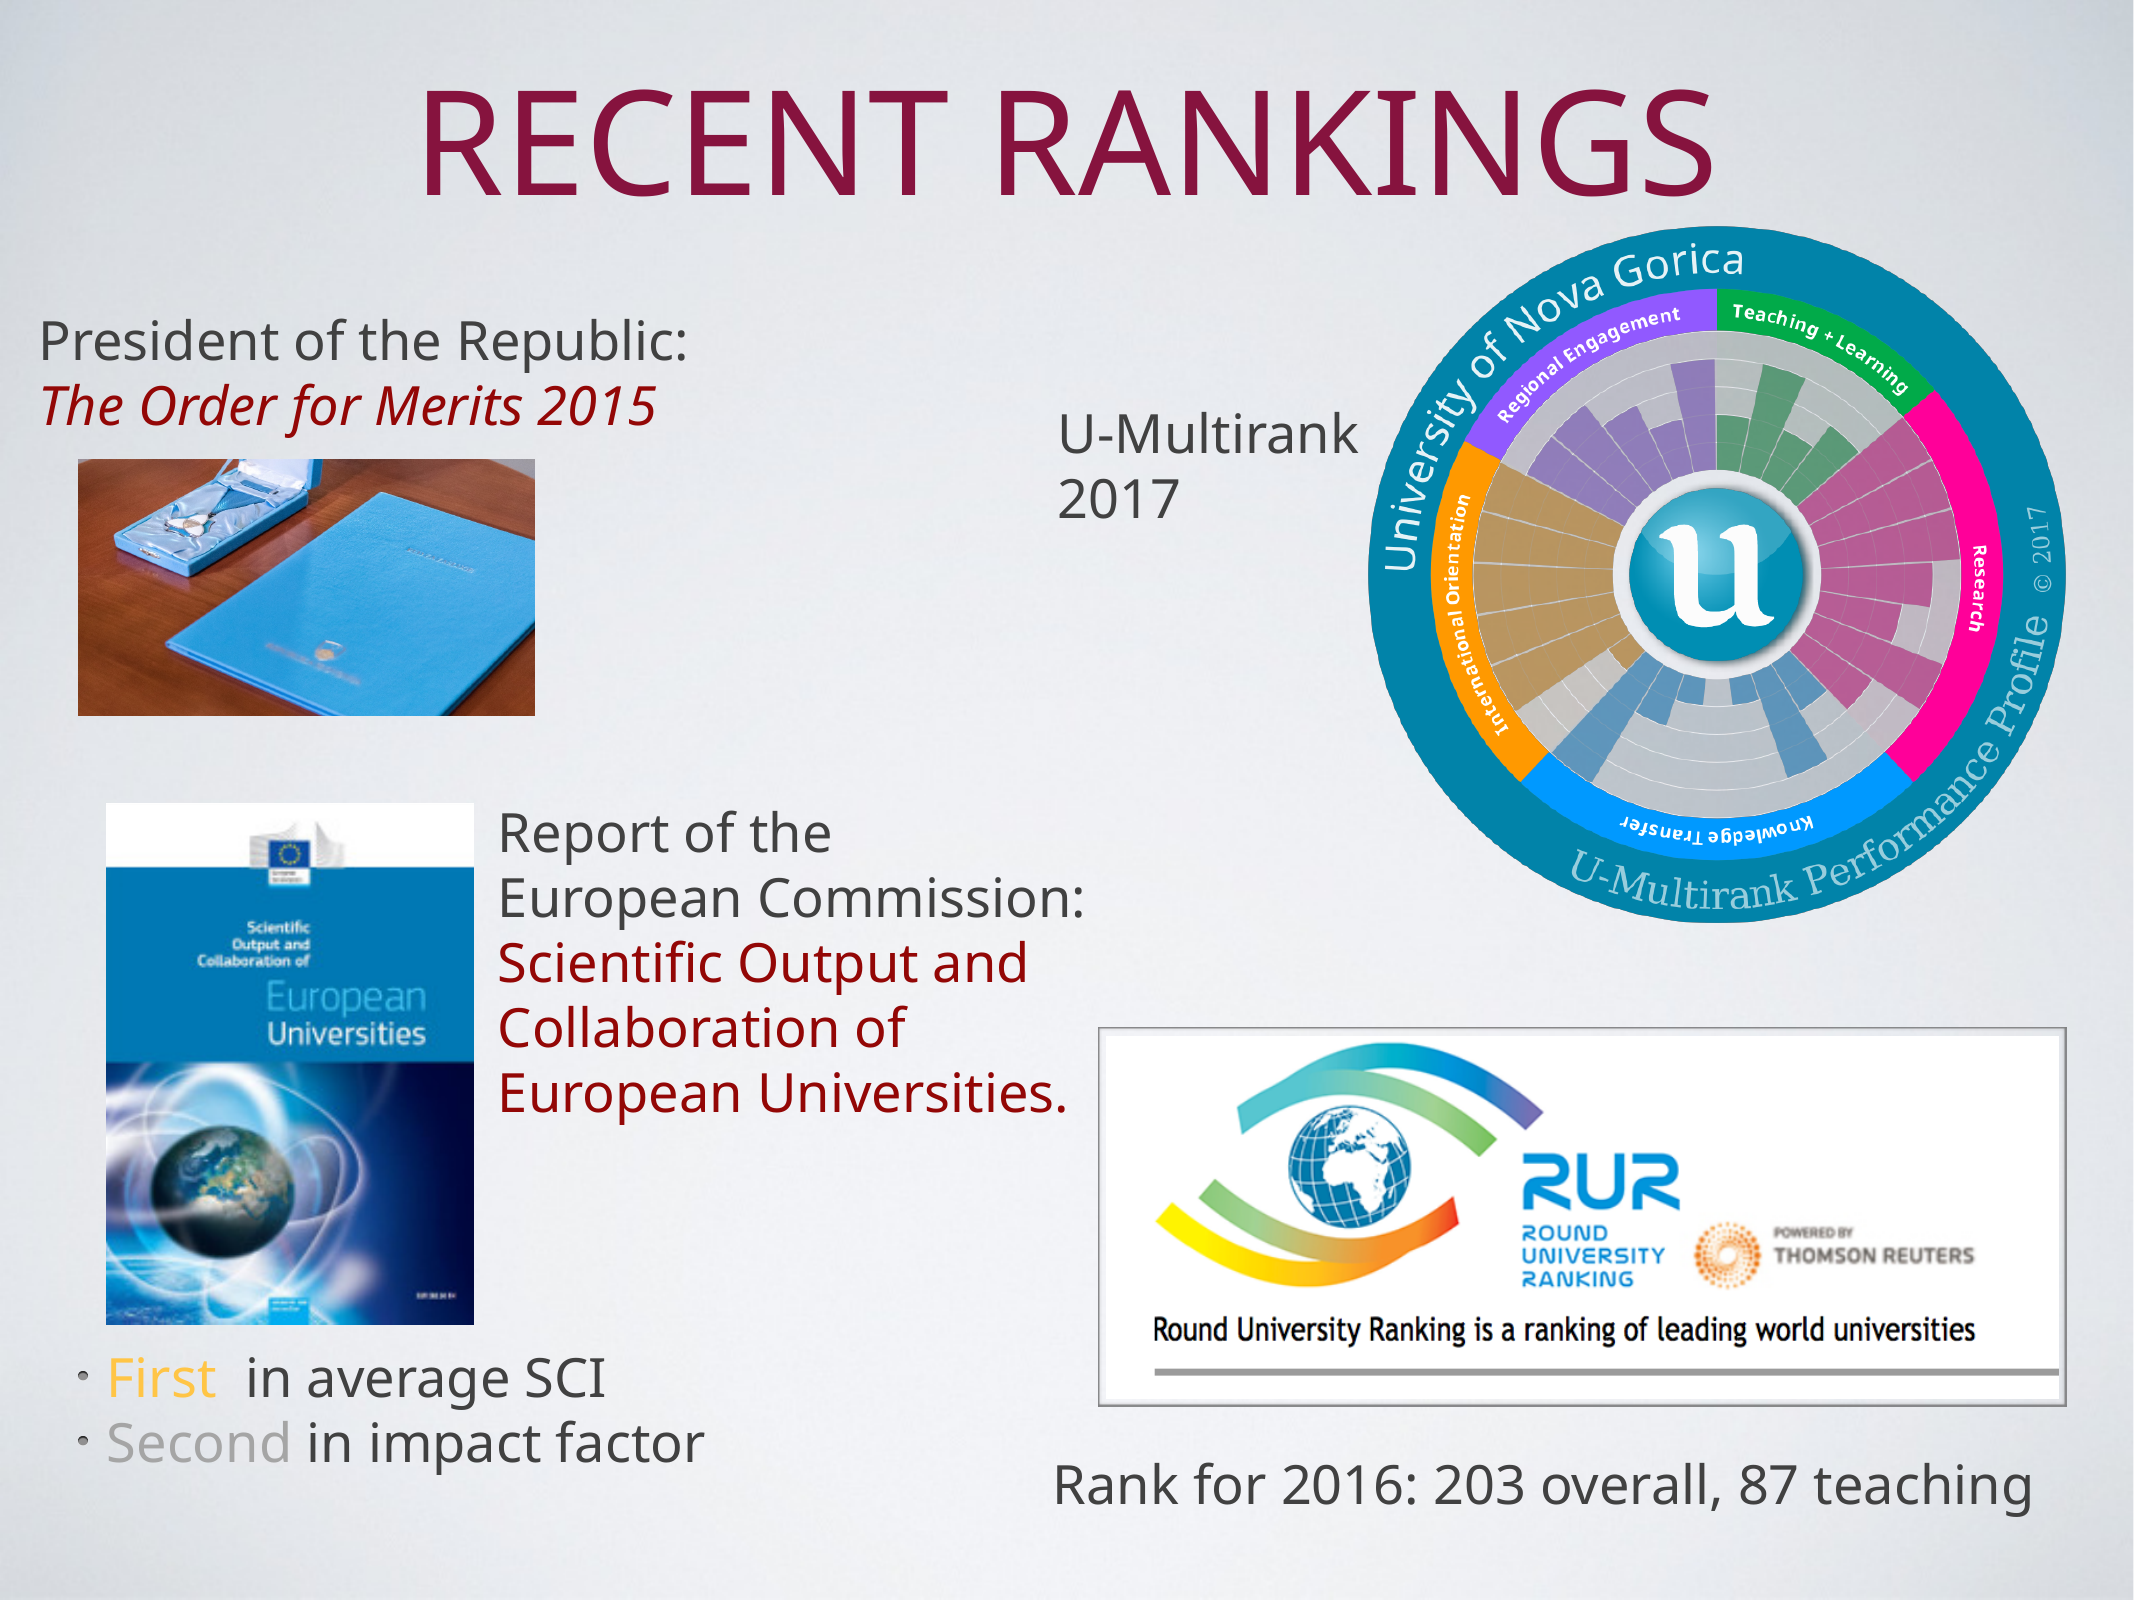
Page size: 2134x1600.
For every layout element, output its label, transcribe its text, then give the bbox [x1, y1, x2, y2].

text_box Report of the European Commission: Scientific Output and Collaboration of European Universities. [489, 790, 1099, 1132]
text_box President of the Republic: The Order for Merits 2015 [30, 297, 698, 445]
text_box U-Multirank 2017 [1049, 390, 1322, 538]
title Recent rankings [57, 41, 2076, 266]
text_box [1098, 1027, 2067, 1407]
text_box First in average SCI Second in impact factor [69, 1335, 715, 1482]
text_box Rank for 2016: 203 overall, 87 teaching [1044, 1441, 2044, 1524]
picture [0, 0, 2134, 1600]
